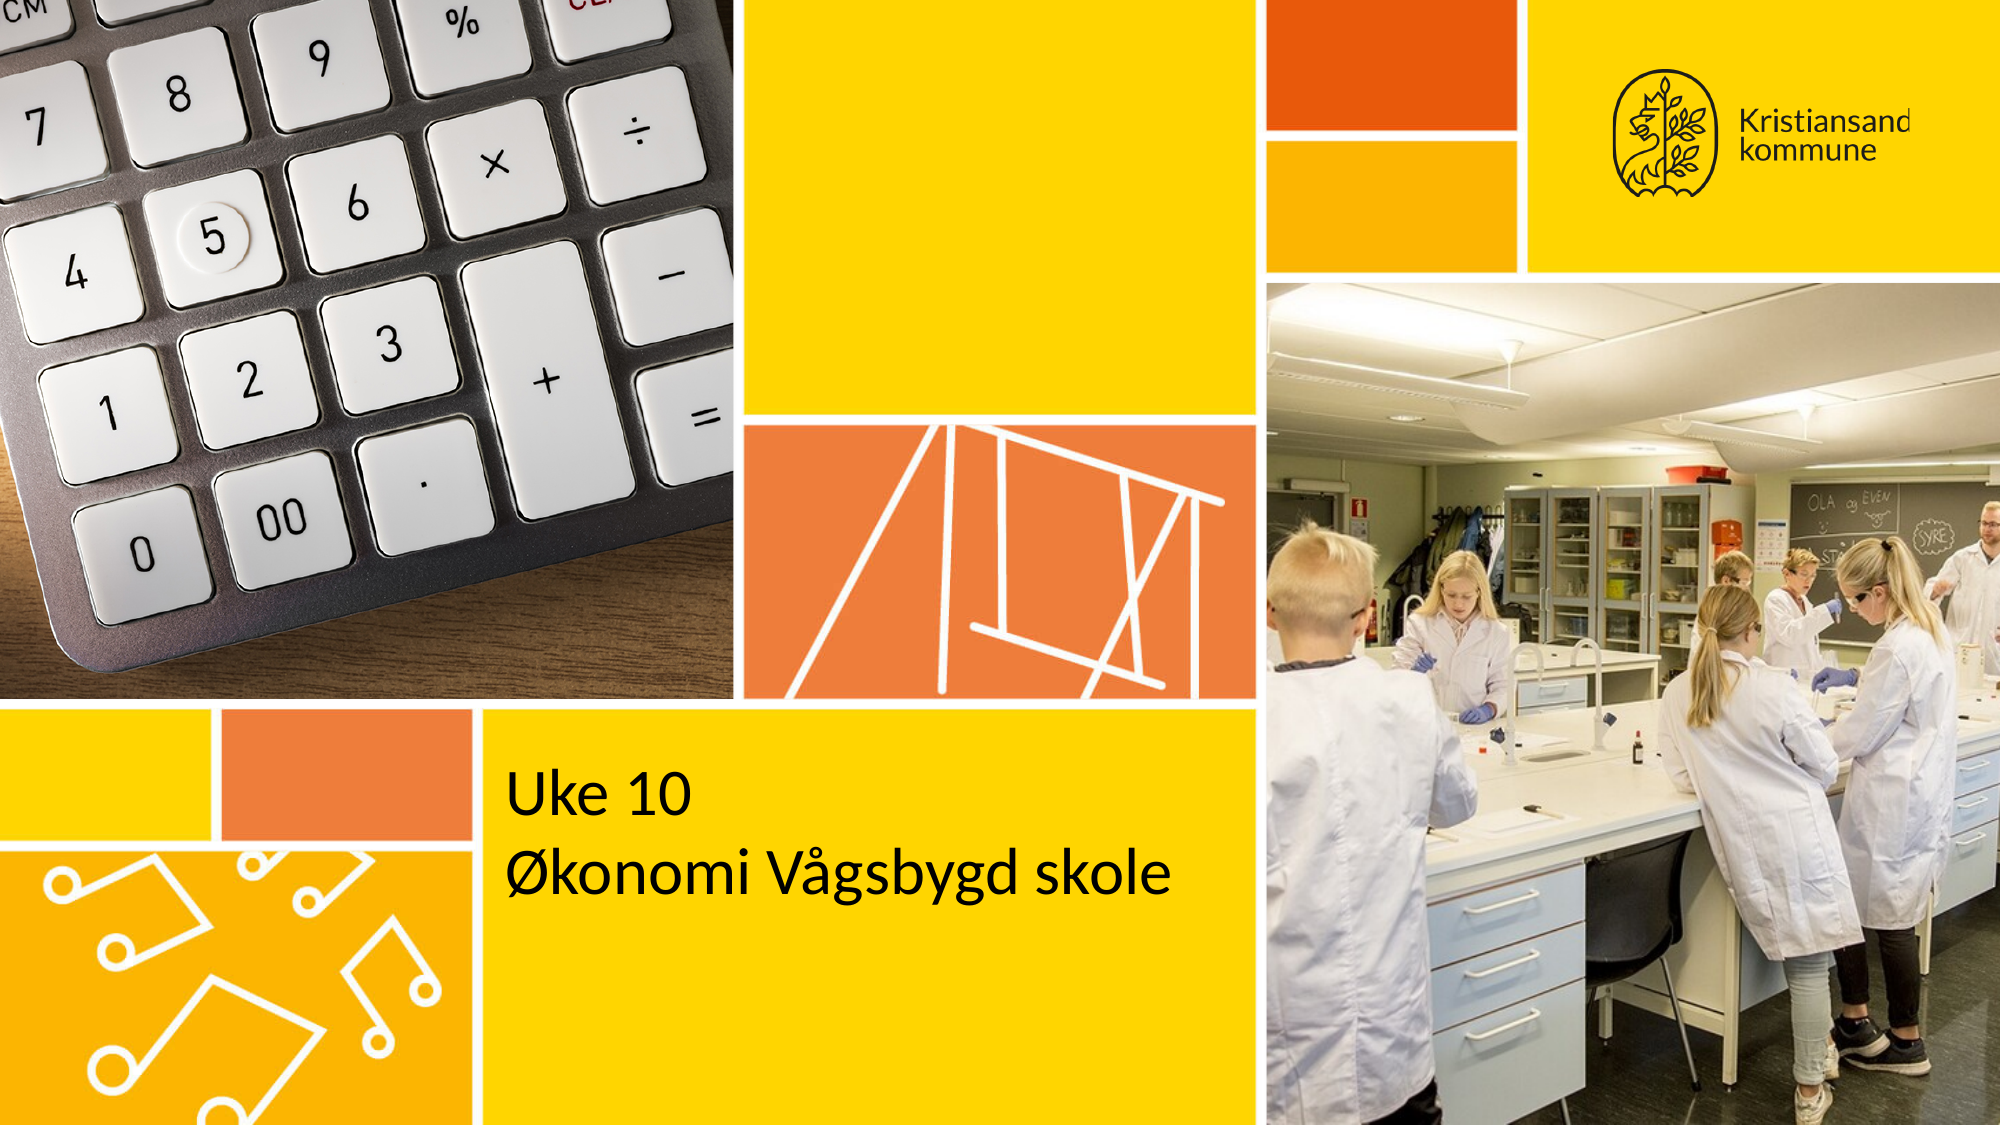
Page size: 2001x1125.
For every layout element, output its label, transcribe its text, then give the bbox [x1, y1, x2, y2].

picture [0, 0, 2000, 1125]
text_box Uke 10 Økonomi Vågsbygd skole [490, 740, 1242, 916]
